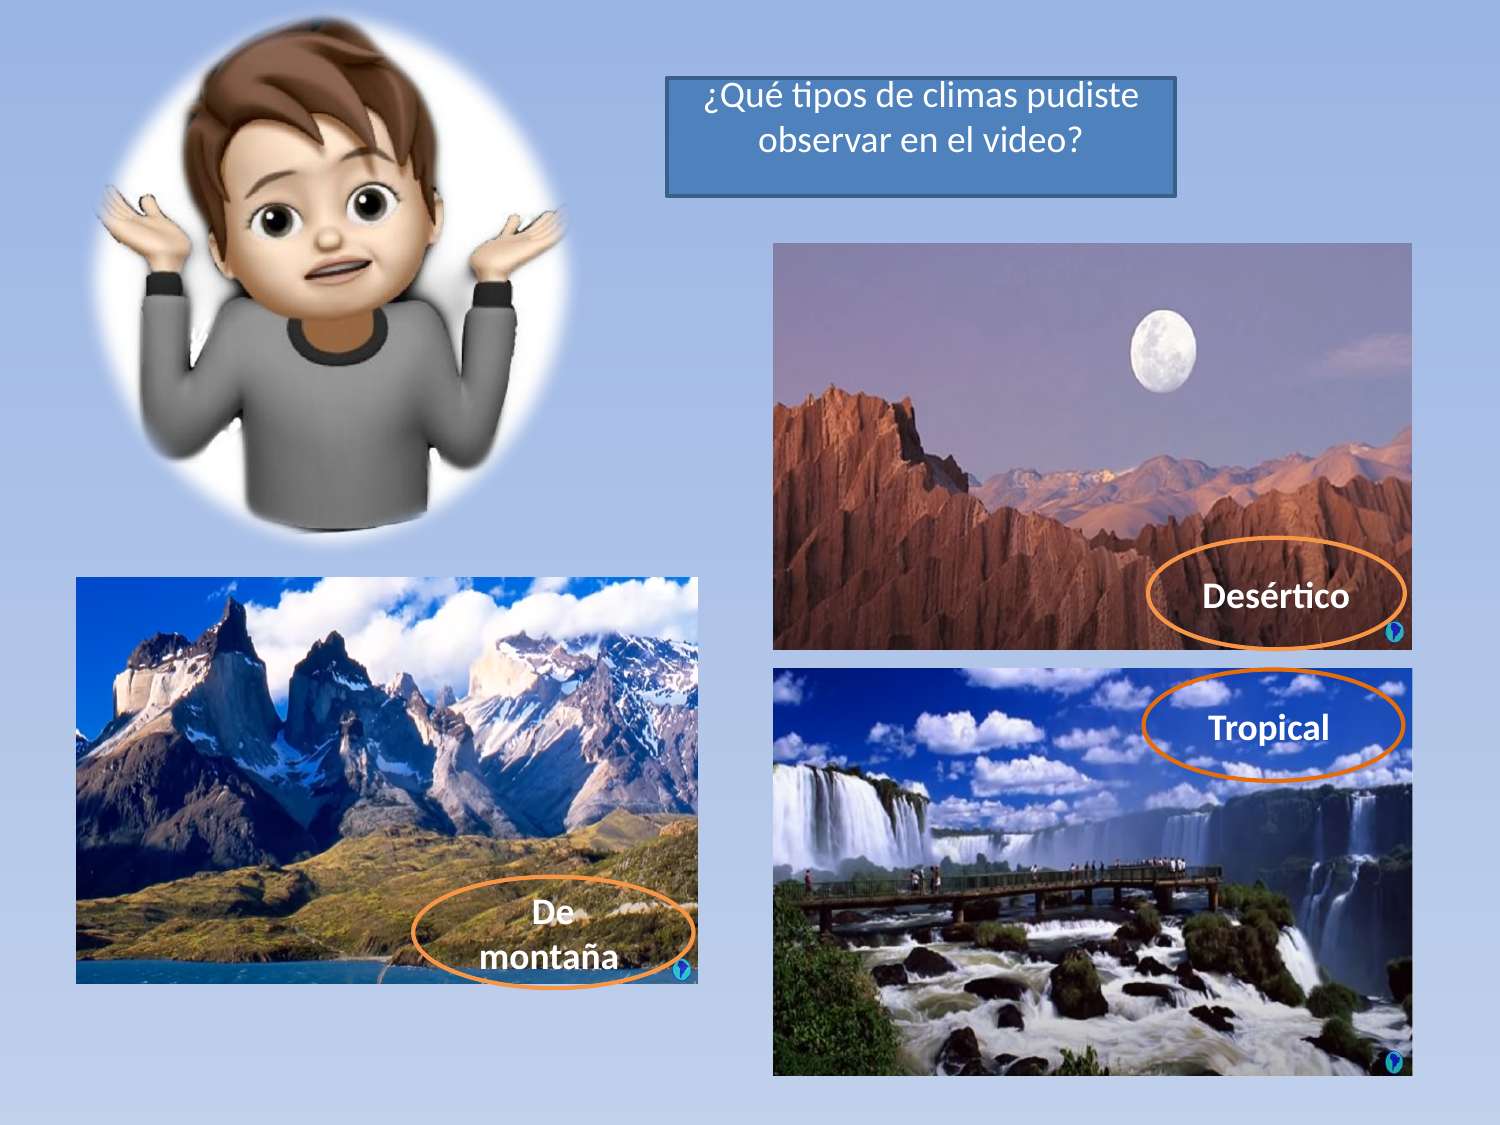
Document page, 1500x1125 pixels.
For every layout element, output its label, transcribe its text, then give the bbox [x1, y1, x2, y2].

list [76, 0, 585, 559]
picture [773, 243, 1412, 650]
picture [773, 668, 1413, 1076]
text_box ¿Qué tipos de climas pudiste observar en el video? [665, 76, 1177, 198]
picture [76, 577, 698, 984]
